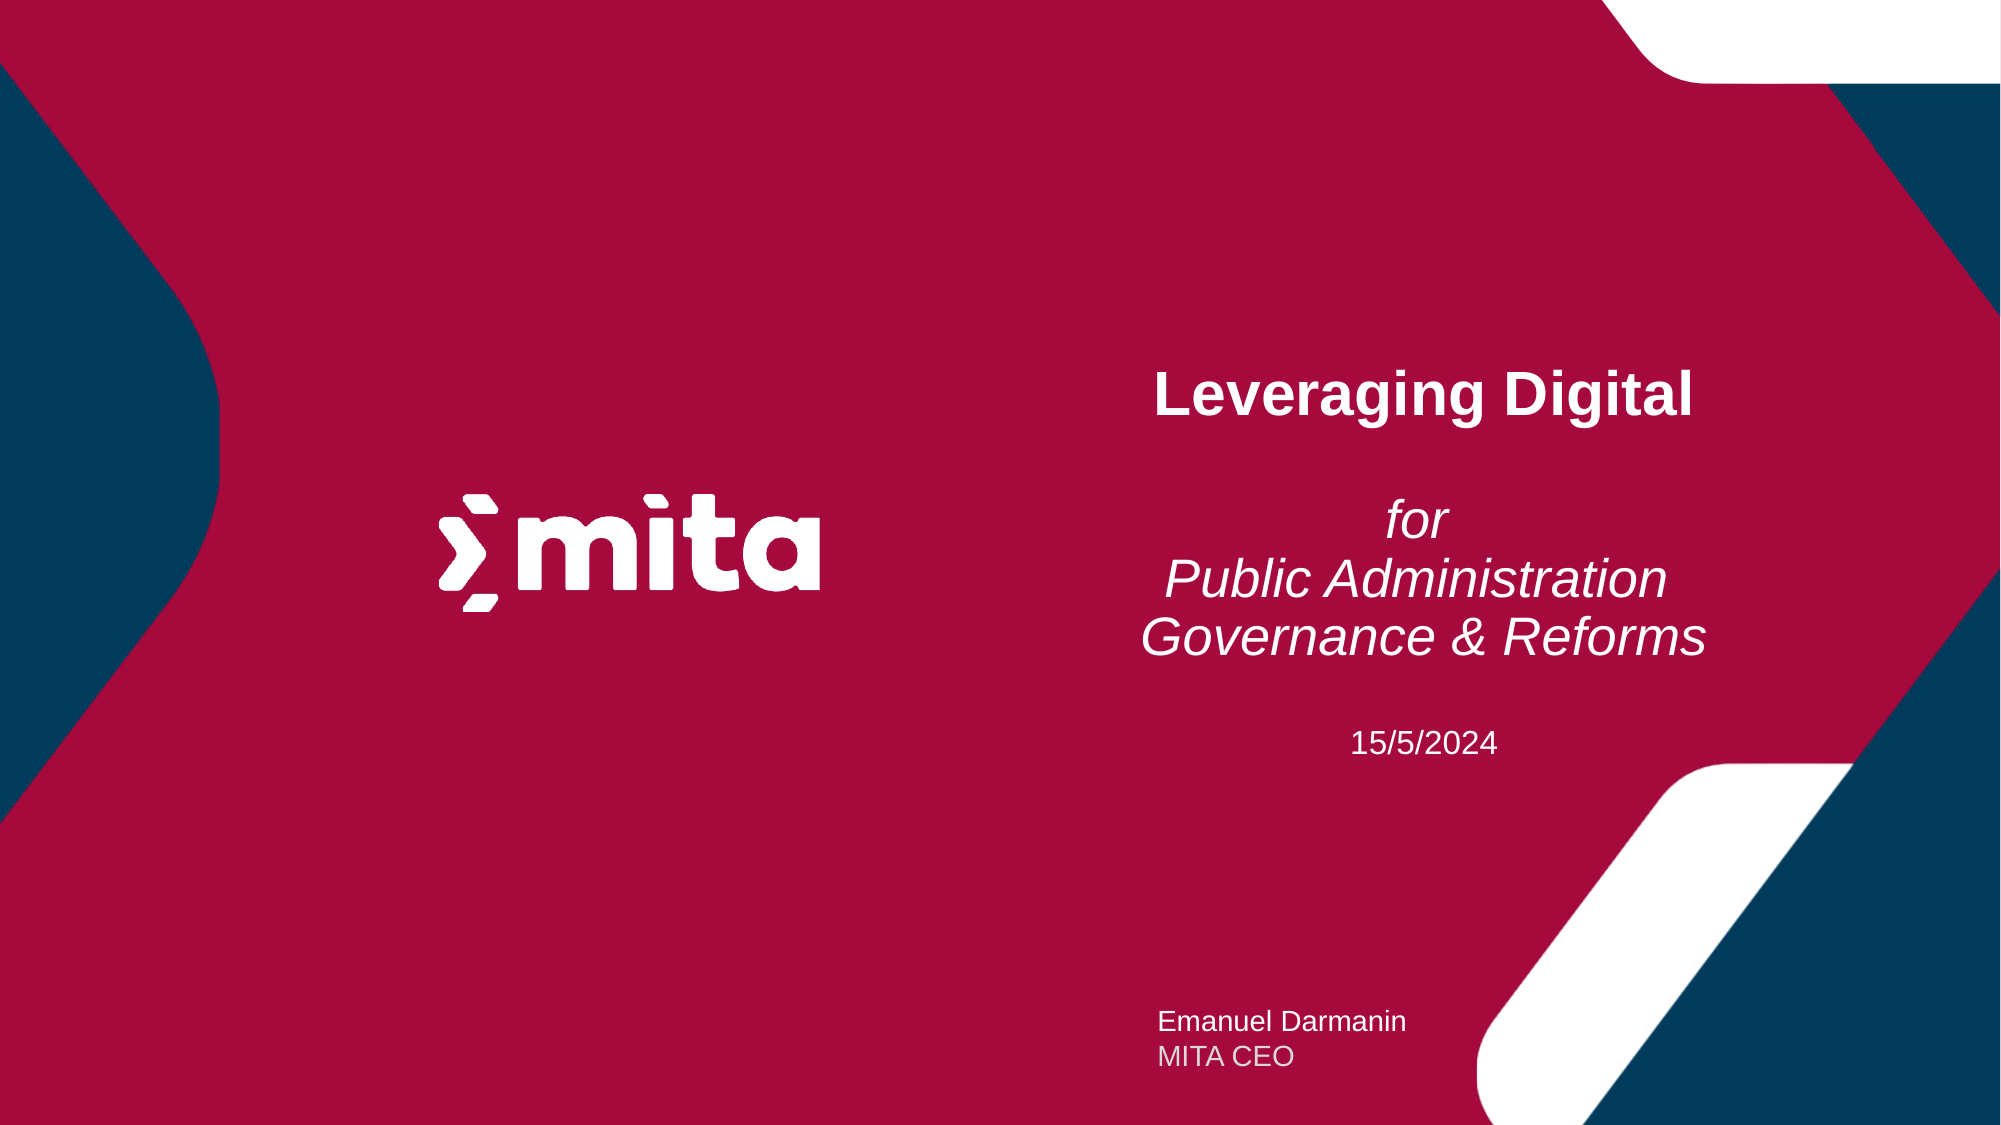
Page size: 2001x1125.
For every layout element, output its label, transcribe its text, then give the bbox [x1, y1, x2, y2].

title Leveraging Digital for Public Administration Governance & Reforms 15/5/2024 [938, 224, 1910, 770]
subtitle Emanuel Darmanin MITA CEO [1142, 994, 1525, 1105]
